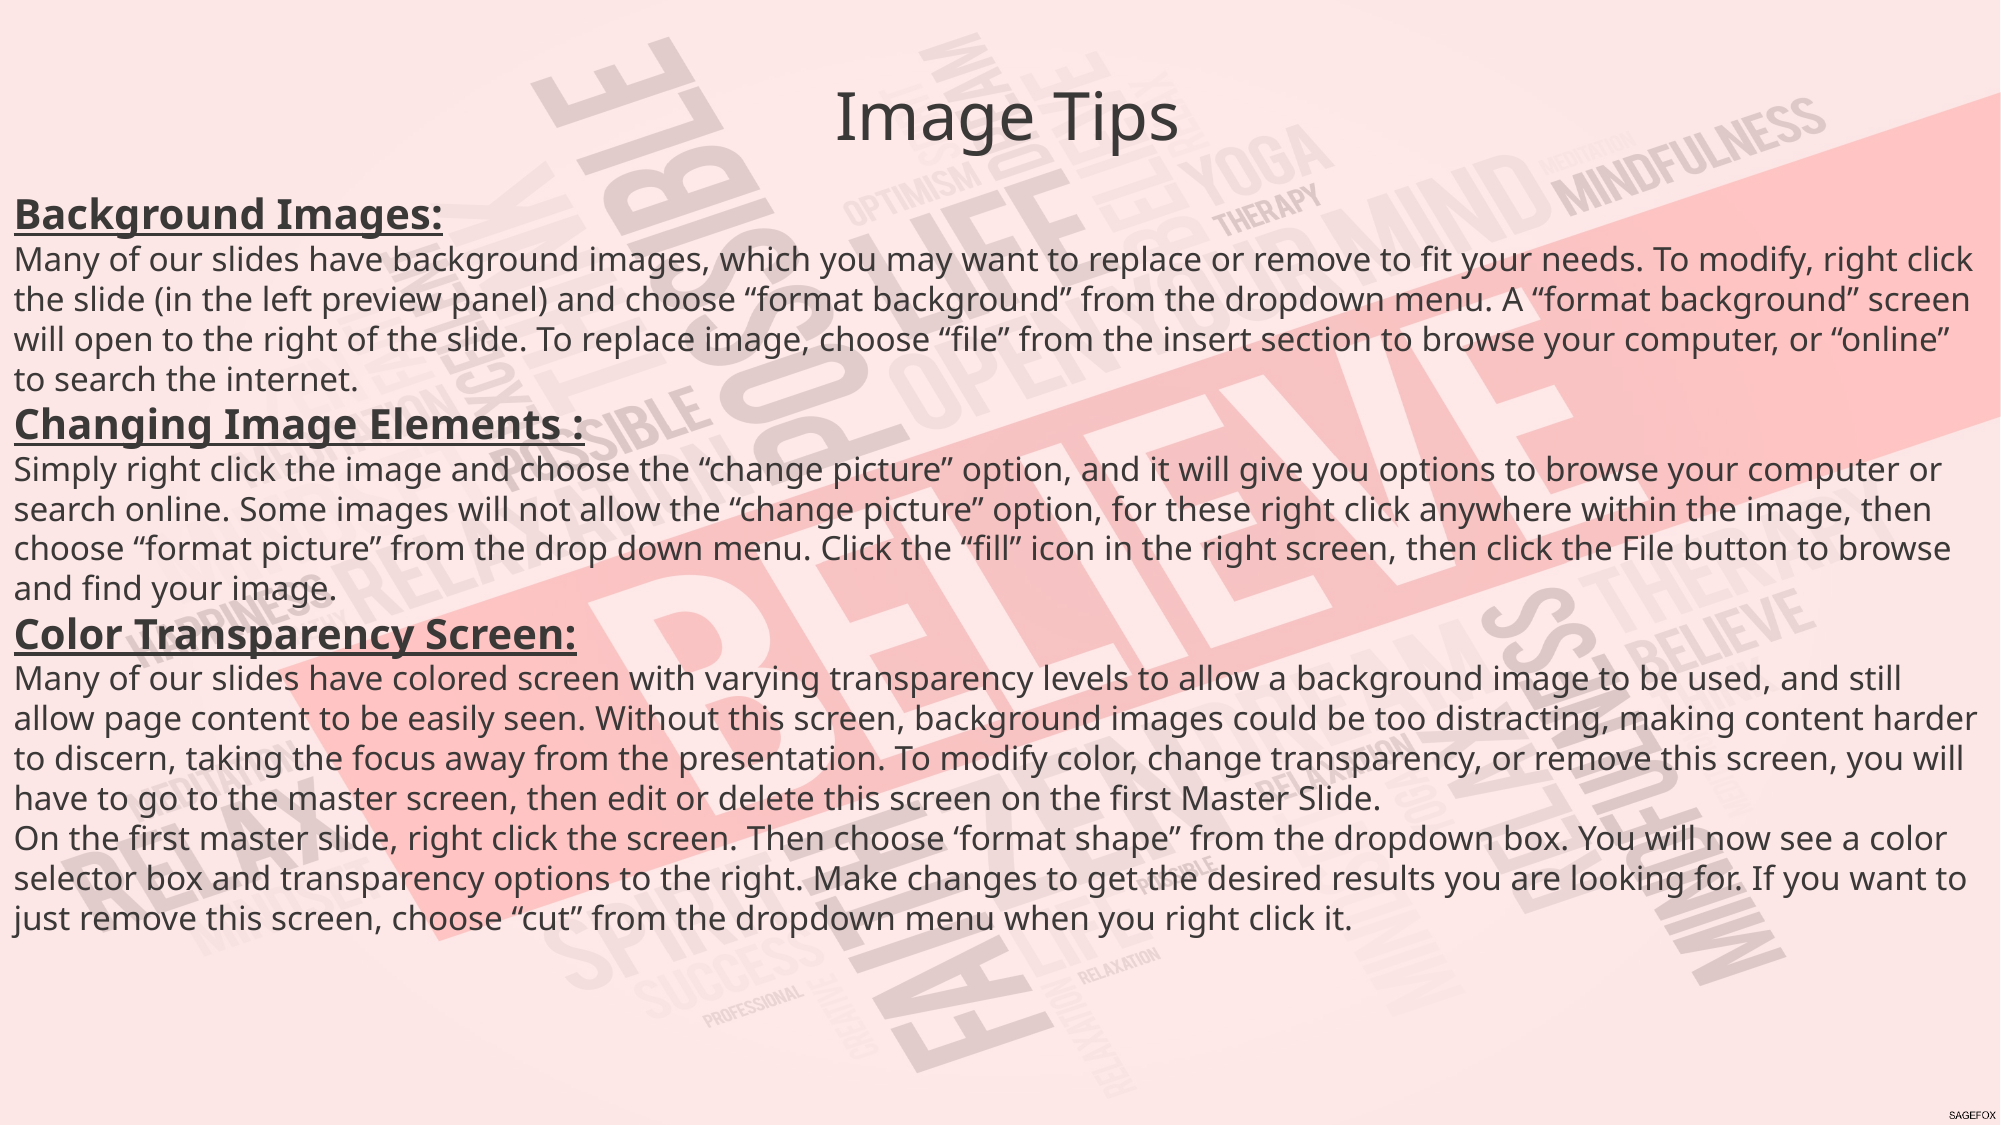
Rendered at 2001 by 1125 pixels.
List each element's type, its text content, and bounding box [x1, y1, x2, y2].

title Image Tips [597, 59, 1420, 177]
text_box Background Images: Many of our slides have background images, which you may want to replace or remove to fit your needs. To modify, right click the slide (in the left preview panel) and choose “format background” from the dropdown menu. A “format background” screen will open to the right of the slide. To replace image, choose “file” from the insert section to browse your computer, or “online” to search the internet. Changing Image Elements : Simply right click the image and choose the “change picture” option, and it will give you options to browse your computer or search online. Some images will not allow the “change picture” option, for these right click anywhere within the image, then choose “format picture” from the drop down menu. Click the “fill” icon in the right screen, then click the File button to browse and find your image. Color Transparency Screen: Many of our slides have colored screen with varying transparency levels to allow a background image to be used, and still allow page content to be easily seen. Without this screen, background images could be too distracting, making content harder to discern, taking the focus away from the presentation. To modify color, change transparency, or remove this screen, you will have to go to the master screen, then edit or delete this screen on the first Master Slide. On the first master slide, right click the screen. Then choose ‘format shape” from the dropdown box. You will now see a color selector box and transparency options to the right. Make changes to get the desired results you are looking for. If you want to just remove this screen, choose “cut” from the dropdown menu when you right click it. [0, 0, 2000, 1125]
